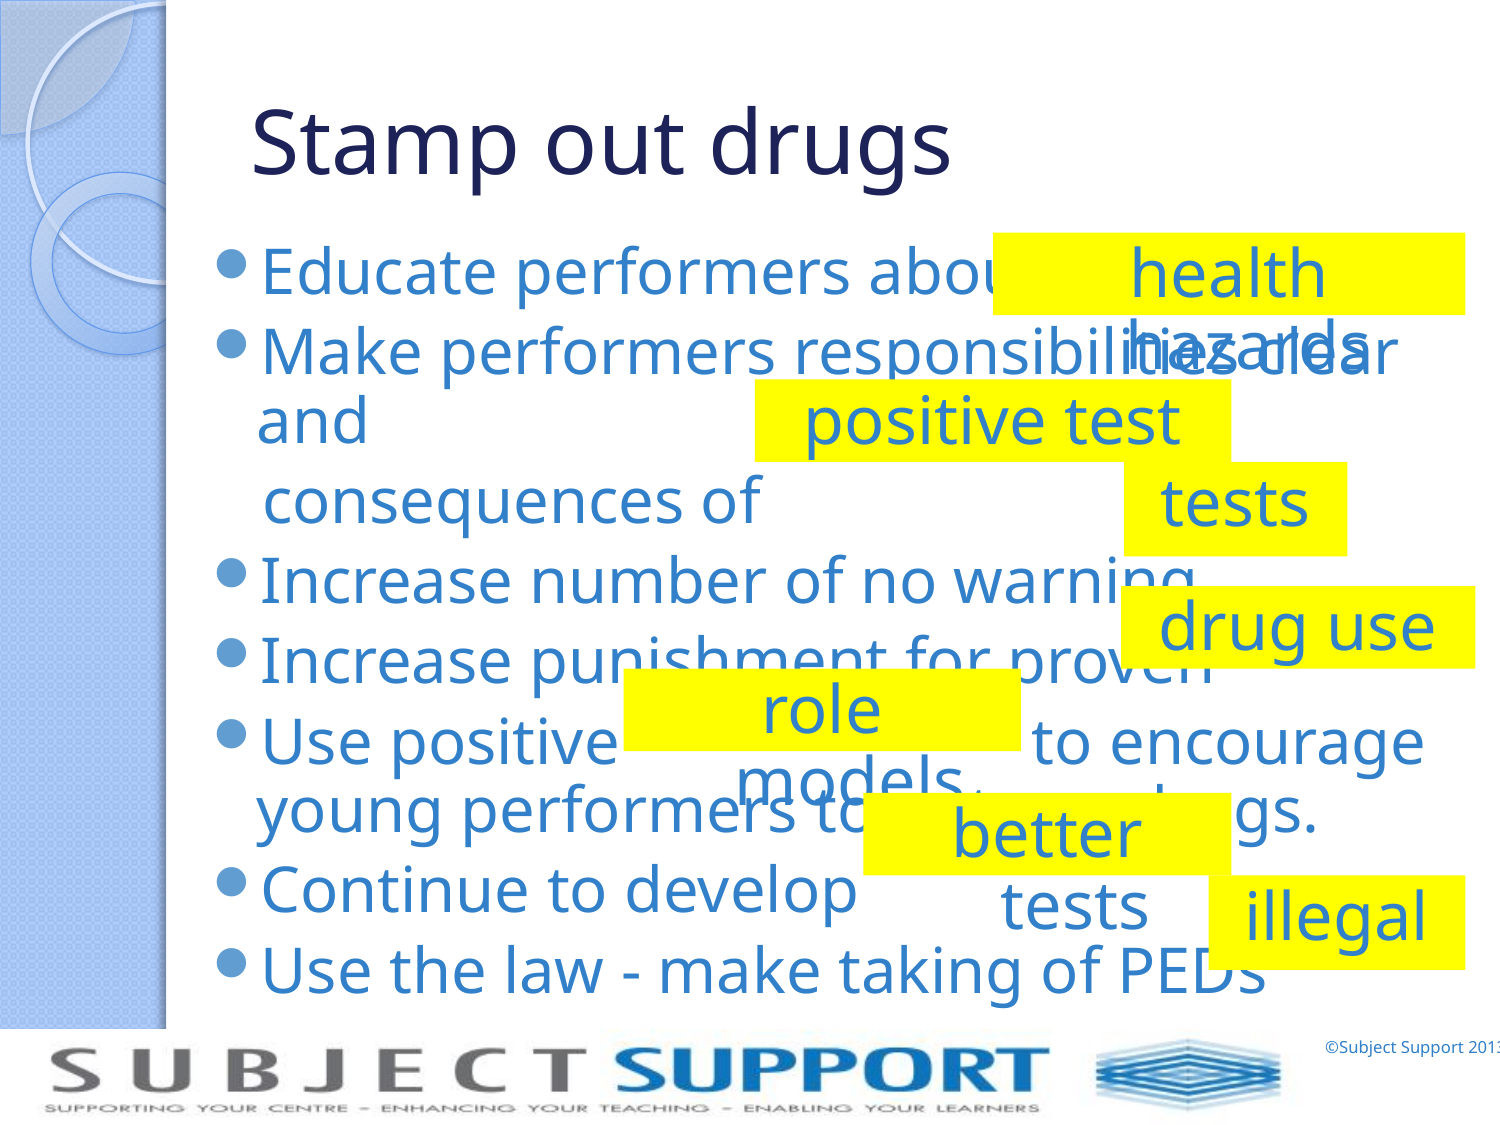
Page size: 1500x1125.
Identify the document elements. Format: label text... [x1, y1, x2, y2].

text_box health hazards [993, 232, 1466, 316]
text_box positive test [754, 379, 1232, 462]
text_box drug use [1121, 586, 1476, 669]
picture [0, 1029, 1311, 1125]
title Stamp out drugs [235, 45, 1466, 232]
text_box illegal [1208, 875, 1466, 970]
list Educate performers about Make performers responsibilities clear and consequences of Increase number of no warning Increase punishment for proven Use positive to encourage young performers to not use drugs. Continue to develop Use the law - make taking of PEDs [185, 232, 1466, 1028]
text_box role models [623, 668, 1021, 752]
text_box better tests [863, 792, 1232, 876]
text_box tests [1124, 462, 1348, 557]
